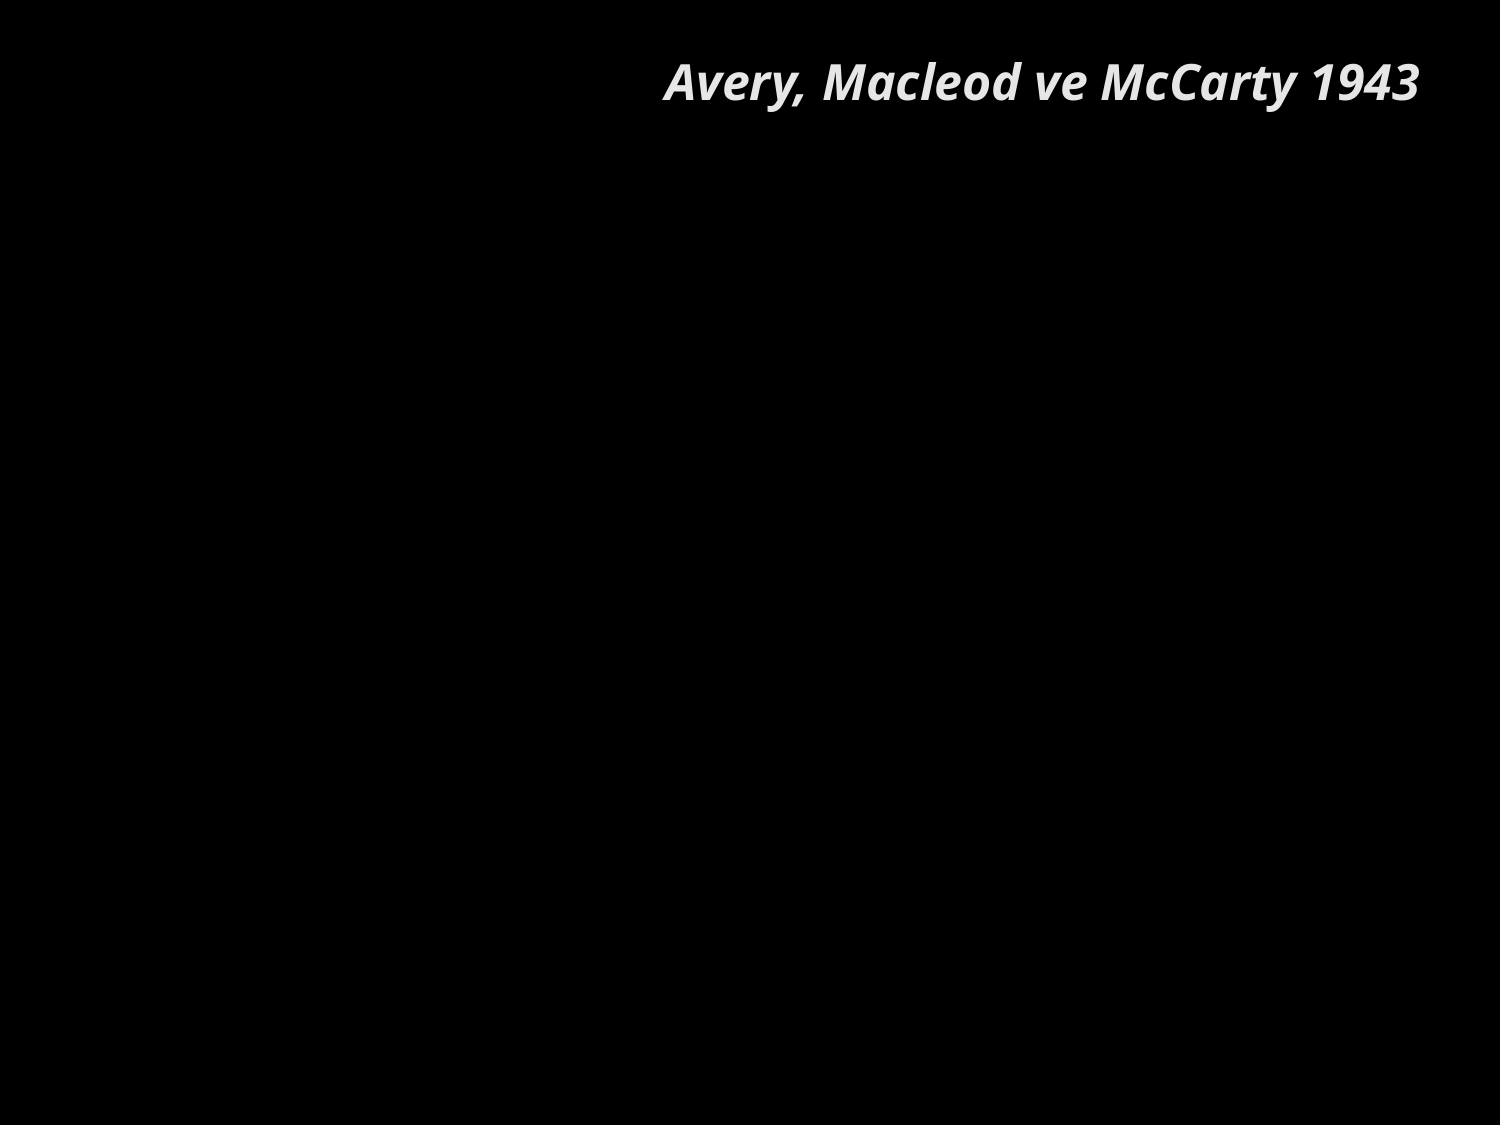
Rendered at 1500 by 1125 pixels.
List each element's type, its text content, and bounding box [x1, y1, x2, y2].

text_box Avery, Macleod ve McCarty 1943 [478, 42, 1436, 118]
